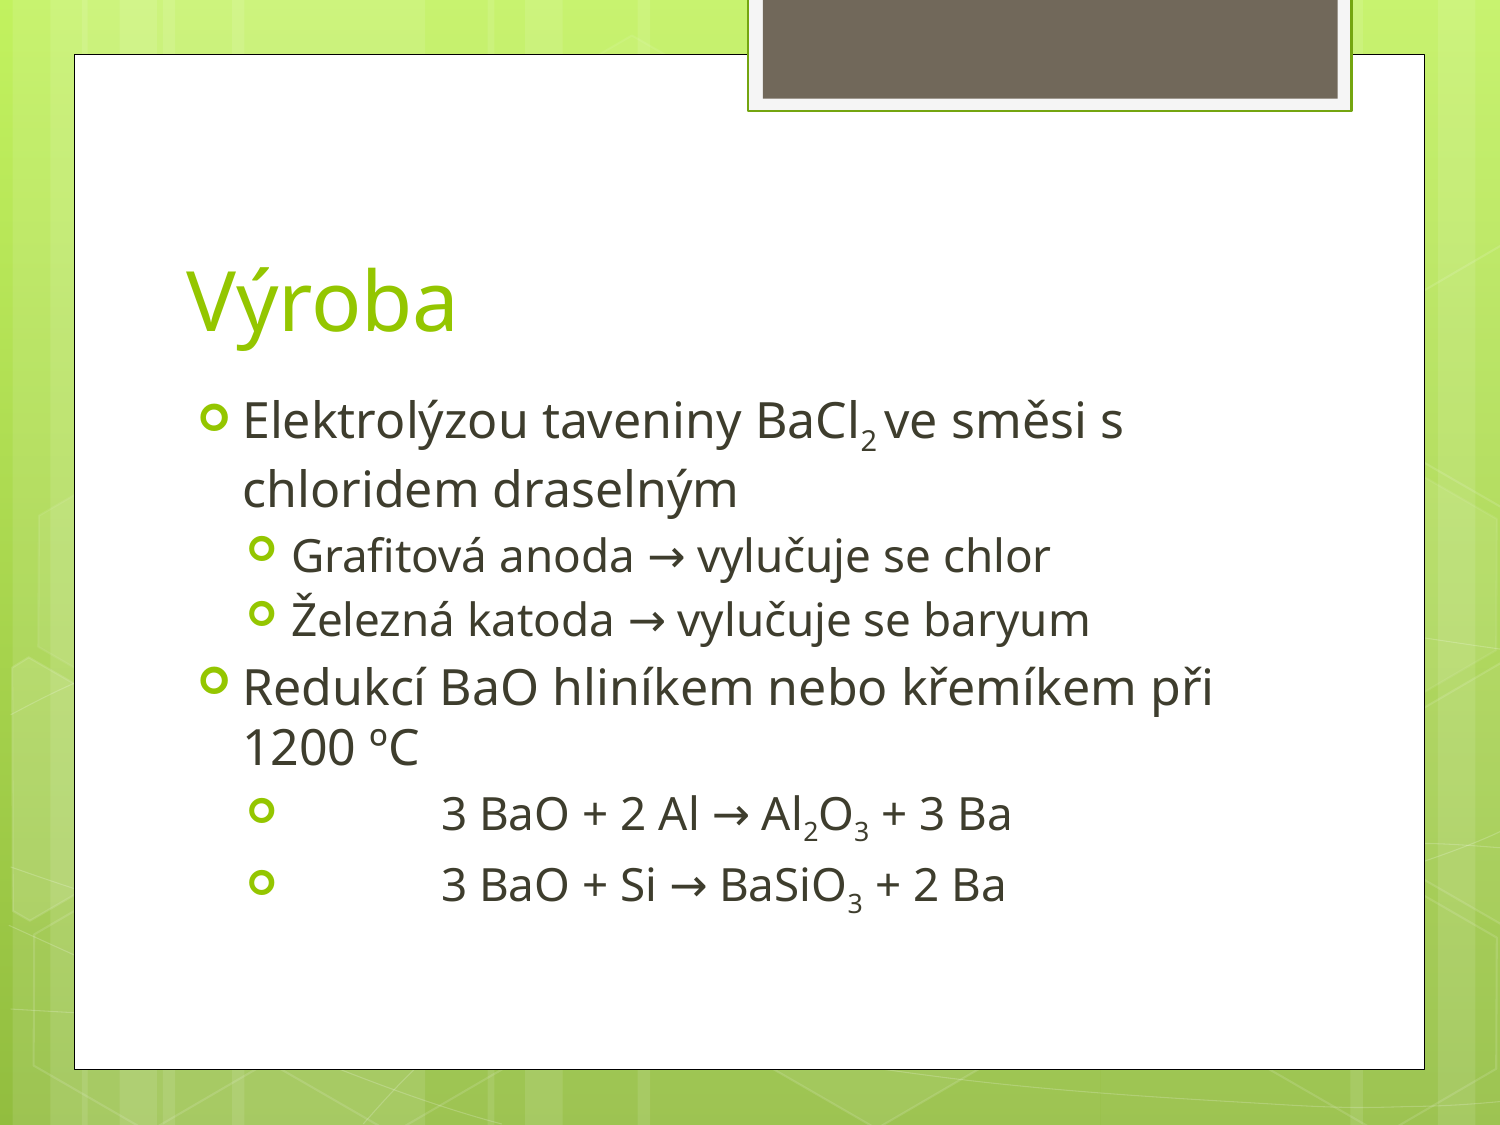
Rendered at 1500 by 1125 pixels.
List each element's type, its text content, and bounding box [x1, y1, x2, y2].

title Výroba [170, 168, 1324, 357]
list Elektrolýzou taveniny BaCl2 ve směsi s chloridem draselným Grafitová anoda → vylučuje se chlor Železná katoda → vylučuje se baryum Redukcí BaO hliníkem nebo křemíkem při 1200 ºC 3 BaO + 2 Al → Al2O3 + 3 Ba 3 BaO + Si → BaSiO3 + 2 Ba [170, 380, 1284, 957]
